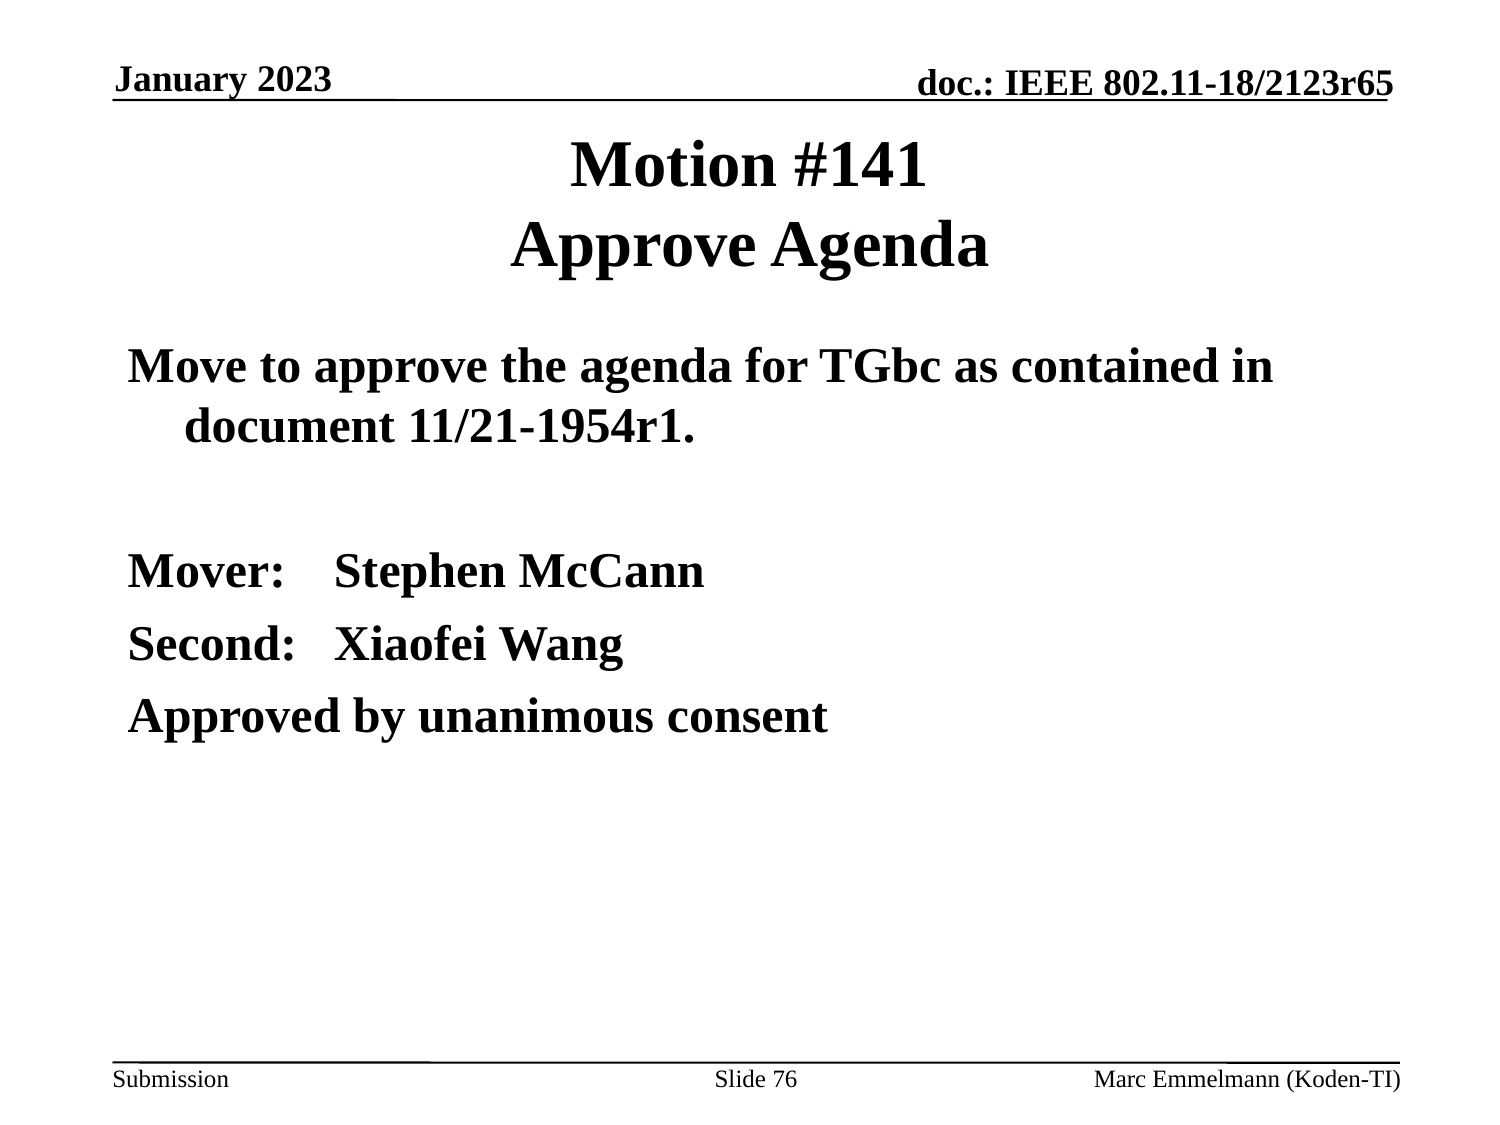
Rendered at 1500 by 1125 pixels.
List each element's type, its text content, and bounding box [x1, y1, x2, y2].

title Motion #141 Approve Agenda [112, 112, 1388, 288]
list Move to approve the agenda for TGbc as contained in document 11/21-1954r1. Mover: Stephen McCann Second: Xiaofei Wang Approved by unanimous consent [112, 324, 1388, 1000]
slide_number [114, 54, 423, 100]
footer Marc Emmelmann (Koden-TI) [878, 1061, 1402, 1093]
slide_number Slide 76 [712, 1061, 800, 1123]
